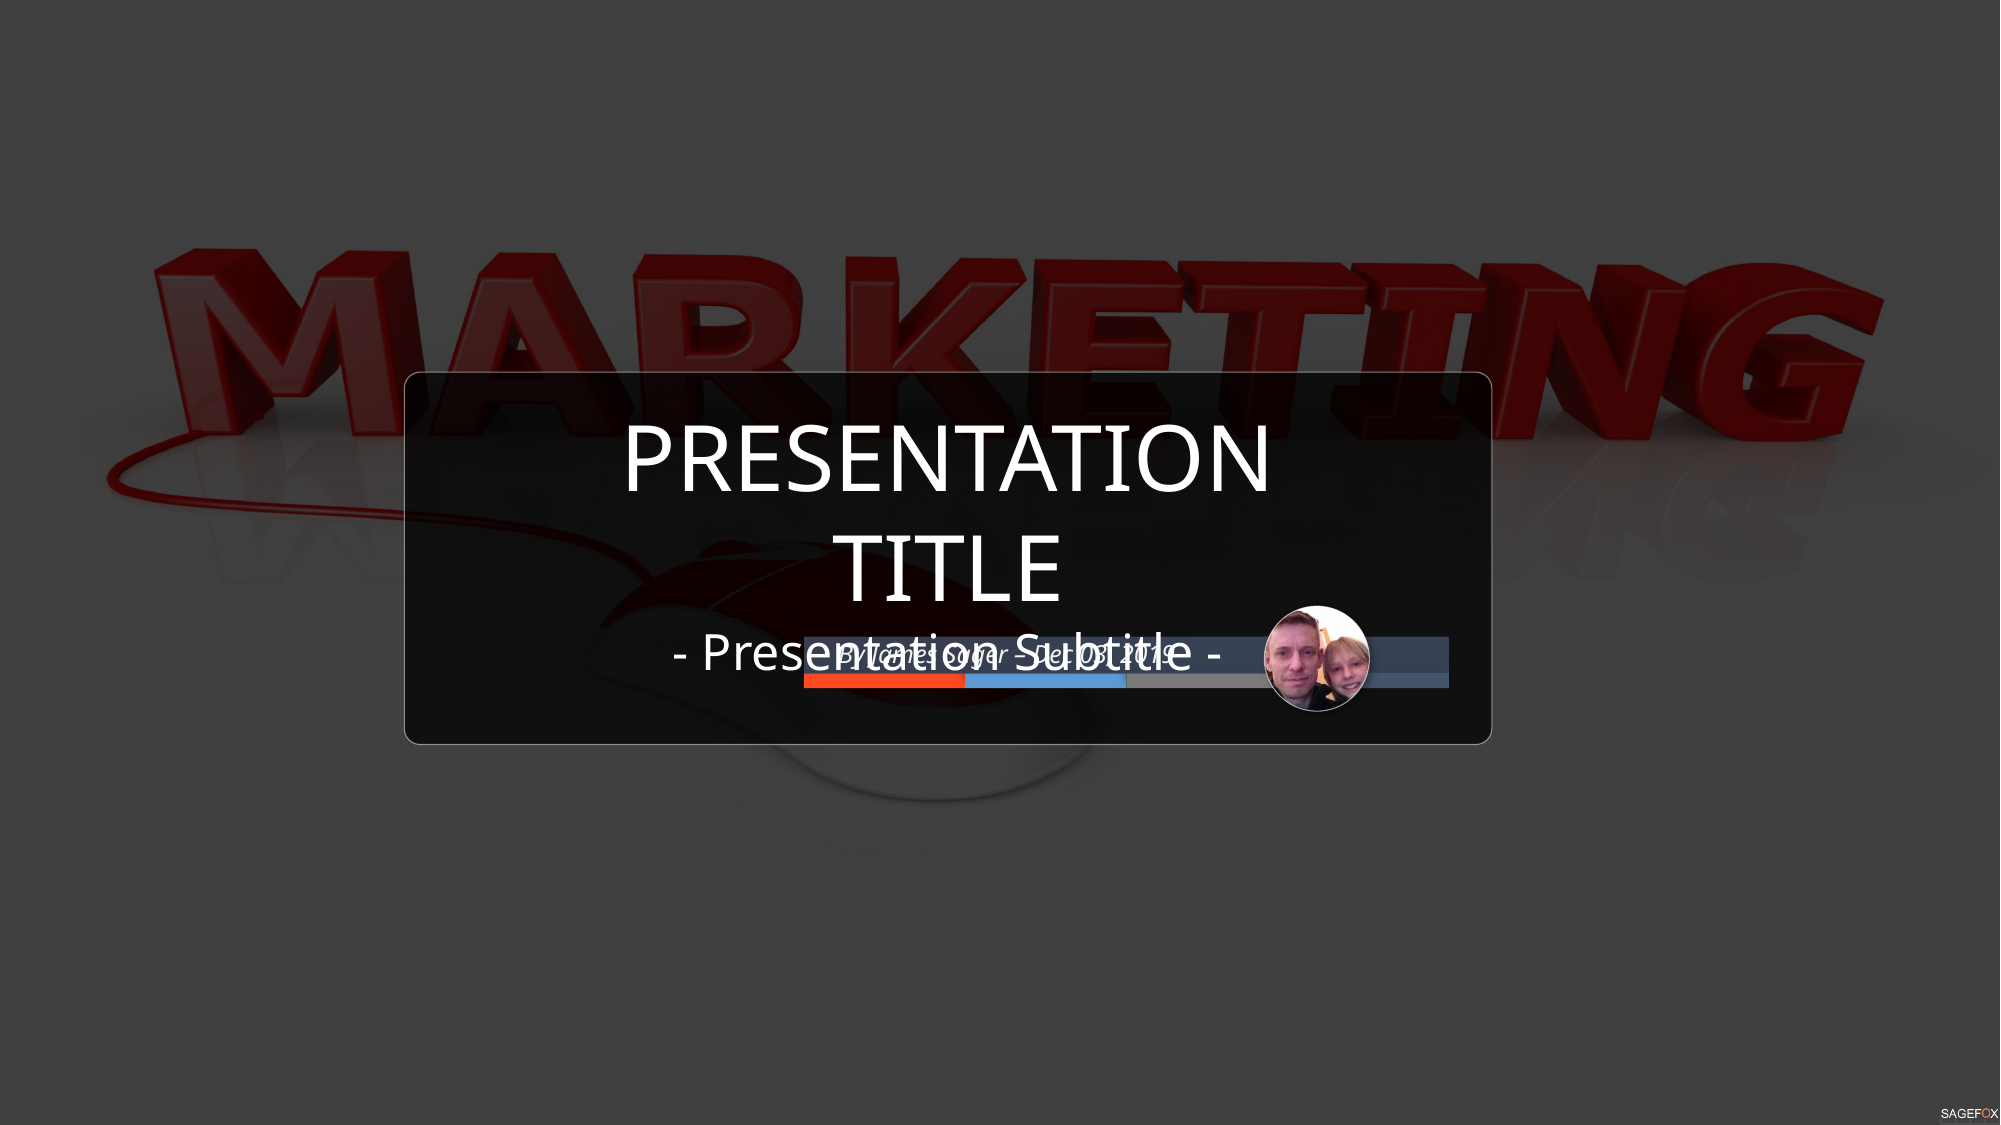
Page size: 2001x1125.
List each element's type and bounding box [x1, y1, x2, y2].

picture [0, 0, 2001, 1125]
text_box [404, 372, 1492, 745]
